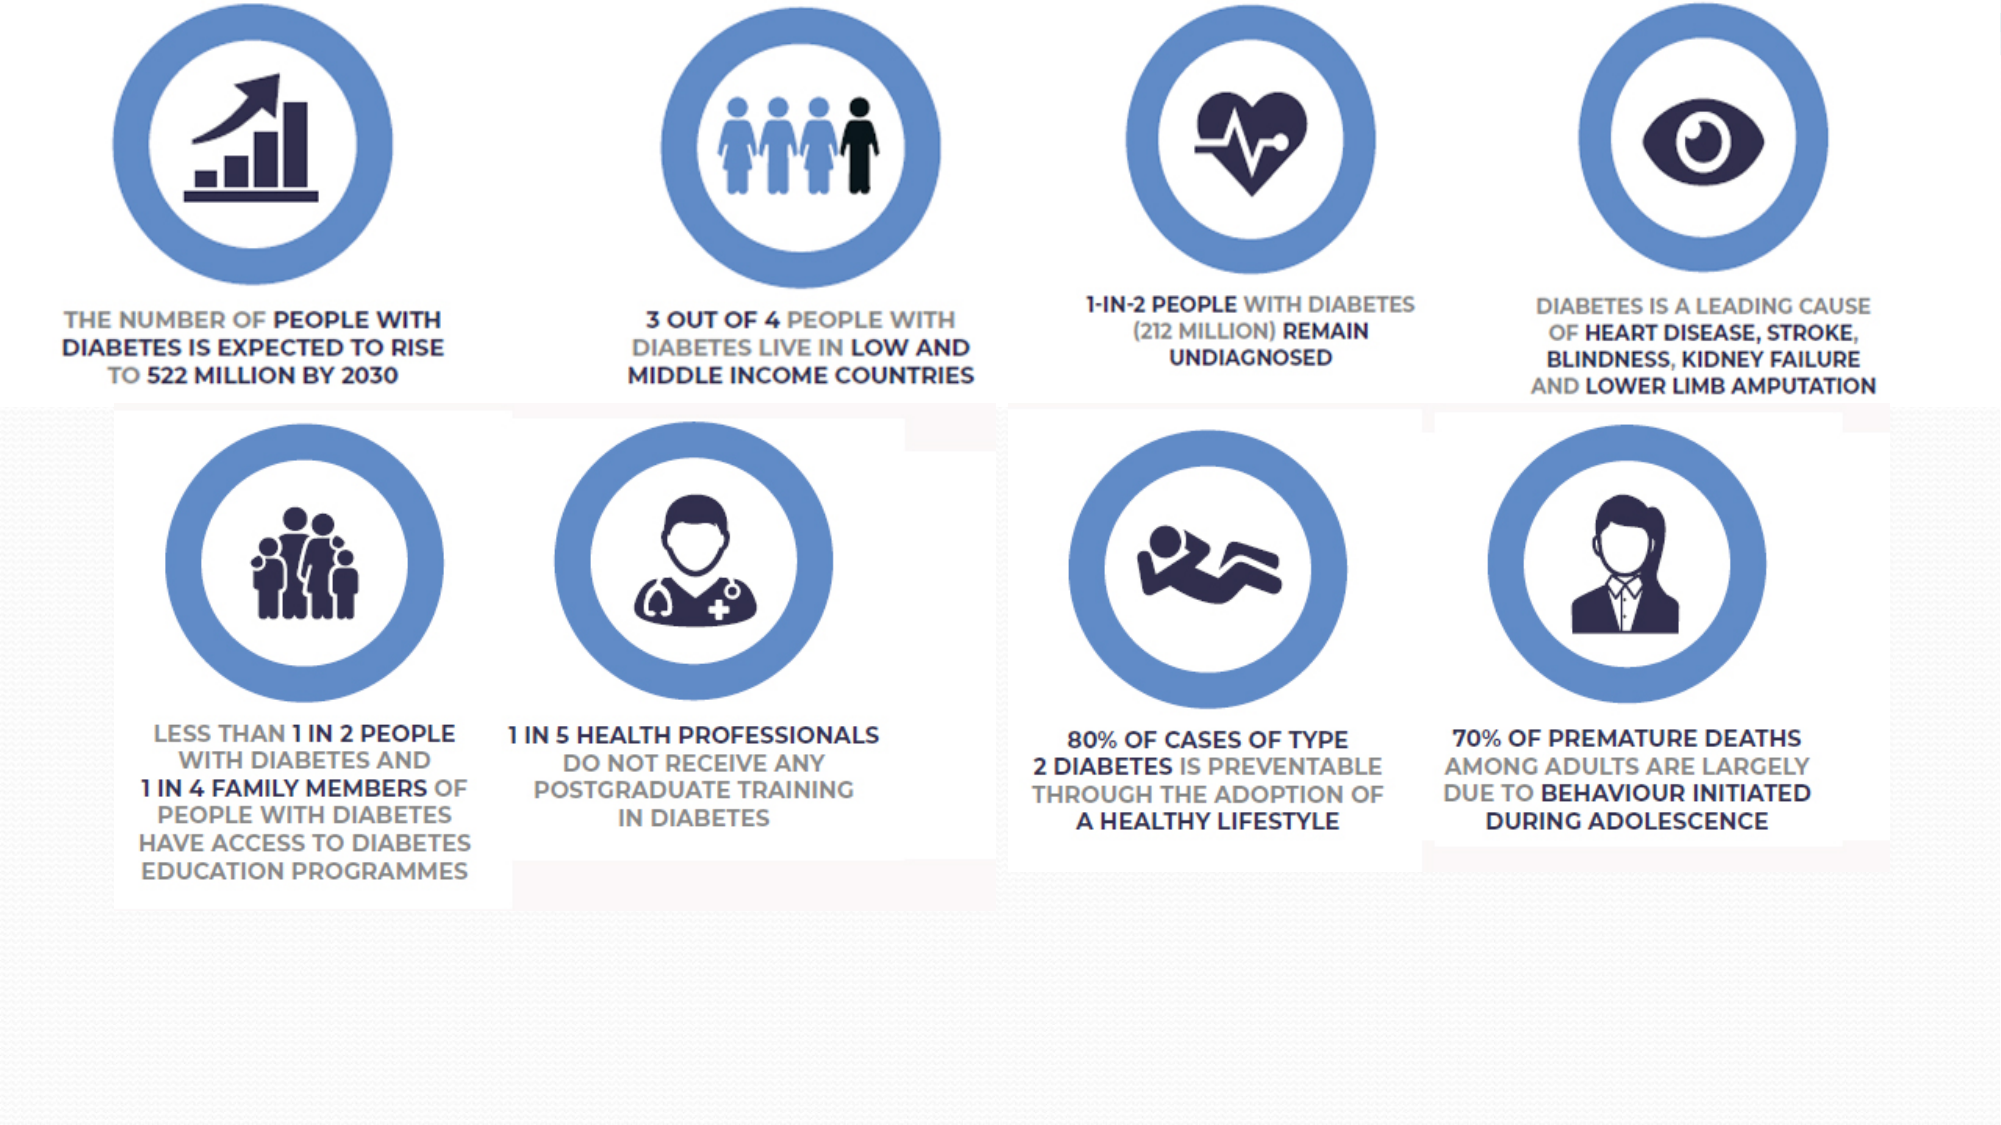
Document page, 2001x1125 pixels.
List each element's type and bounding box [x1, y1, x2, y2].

picture [0, 0, 2001, 1125]
picture [114, 402, 997, 912]
picture [1008, 402, 1890, 873]
list [0, 0, 986, 407]
